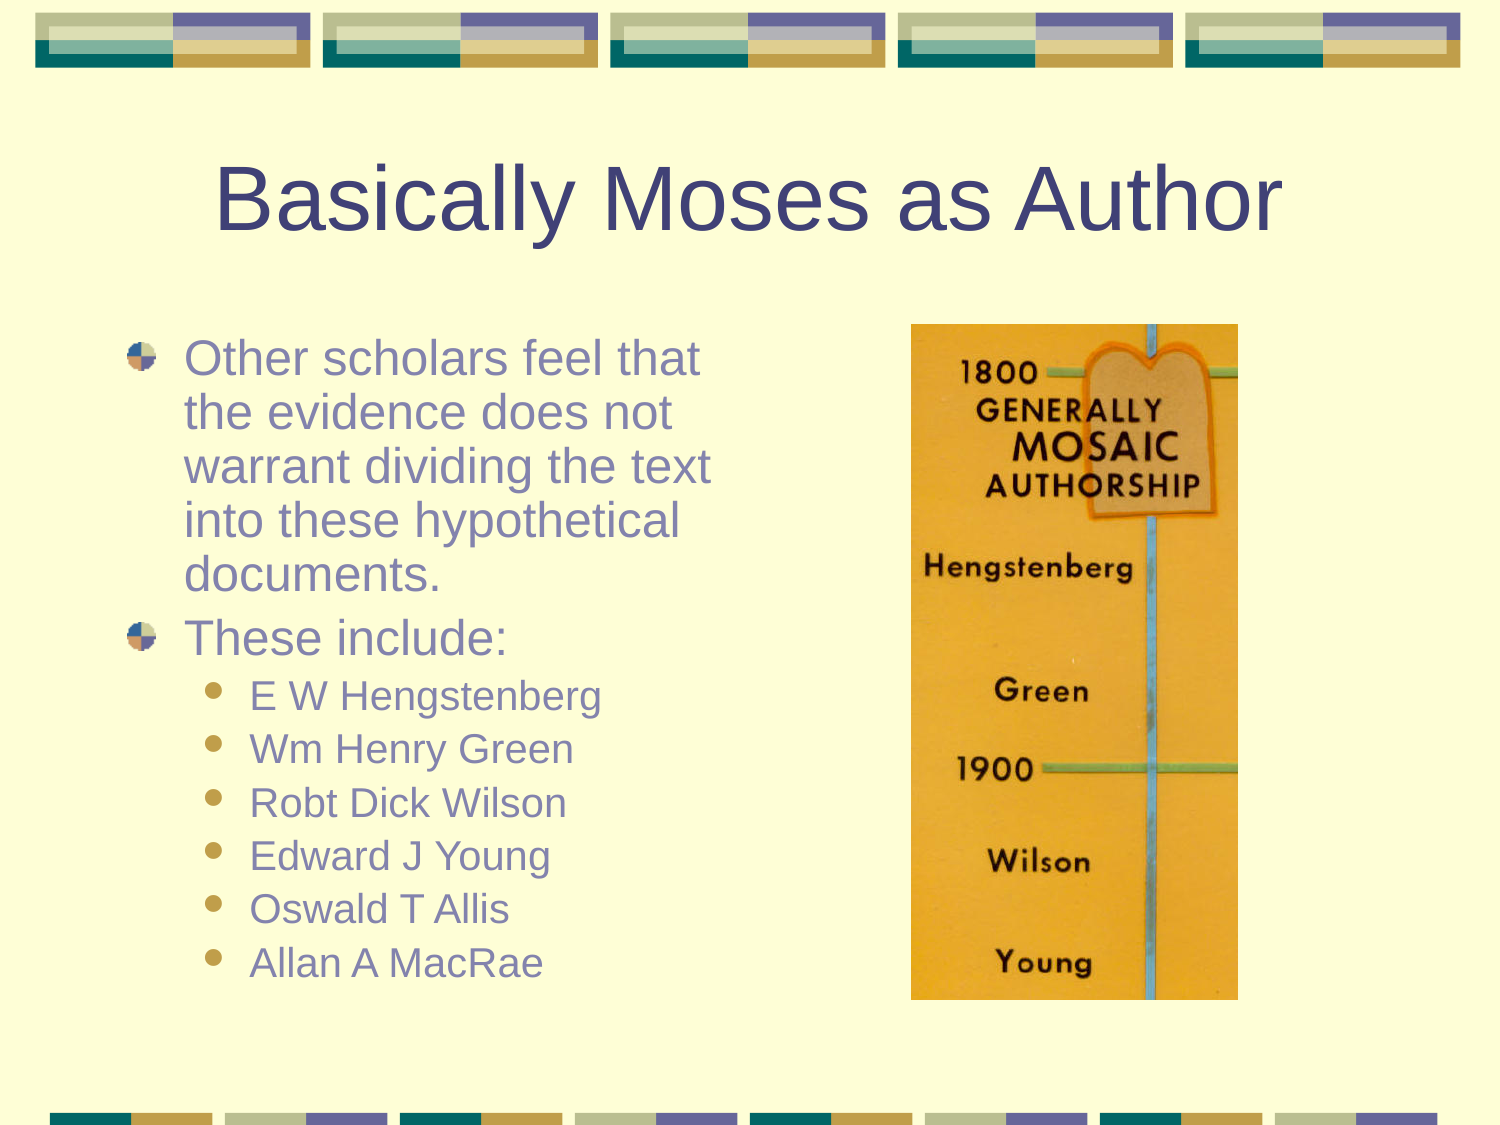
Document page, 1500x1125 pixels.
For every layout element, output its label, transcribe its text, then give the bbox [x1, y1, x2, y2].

title Basically Moses as Author [112, 99, 1388, 288]
picture [127, 622, 156, 651]
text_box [911, 324, 1239, 1001]
picture [127, 342, 156, 371]
list Other scholars feel that the evidence does not warrant dividing the text into these hypothetical documents. These include: E W Hengstenberg Wm Henry Green Robt Dick Wilson Edward J Young Oswald T Allis Allan A MacRae [112, 324, 738, 1000]
